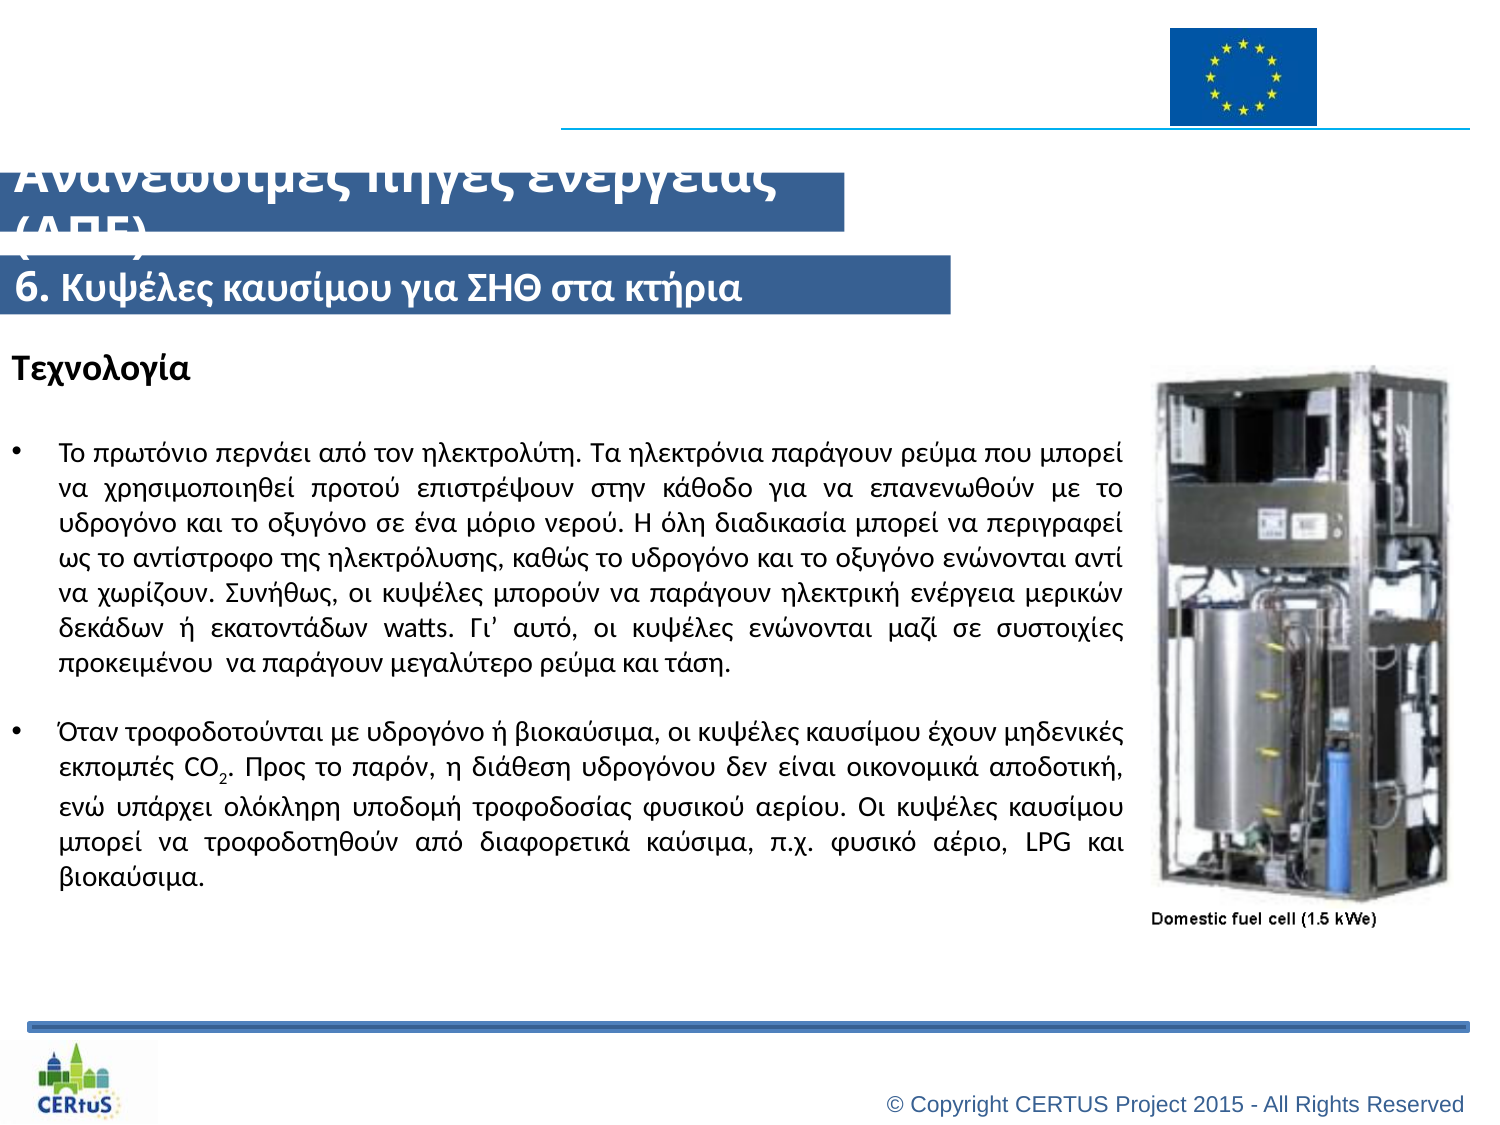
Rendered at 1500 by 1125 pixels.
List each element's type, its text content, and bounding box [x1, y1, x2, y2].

text_box © Copyright CERTUS Project 2015 - All Rights Reserved [844, 1082, 1480, 1125]
text_box Ανανεώσιμες πηγές ενέργειας (ΑΠΕ) [0, 171, 846, 234]
picture [1138, 350, 1468, 942]
text_box 6. Κυψέλες καυσίμου για ΣΗΘ στα κτήρια [0, 253, 953, 316]
picture [1170, 28, 1318, 126]
text_box Τεχνολογία Το πρωτόνιο περνάει από τον ηλεκτρολύτη. Τα ηλεκτρόνια παράγουν ρεύμα που μπορεί να χρησιμοποιηθεί προτού επιστρέψουν στην κάθοδο για να επανενωθούν με το υδρογόνο και το οξυγόνο σε ένα μόριο νερού. Η όλη διαδικασία μπορεί να περιγραφεί ως το αντίστροφο της ηλεκτρόλυσης, καθώς το υδρογόνο και το οξυγόνο ενώνονται αντί να χωρίζουν. Συνήθως, οι κυψέλες μπορούν να παράγουν ηλεκτρική ενέργεια μερικών δεκάδων ή εκατοντάδων watts. Γι’ αυτό, οι κυψέλες ενώνονται μαζί σε συστοιχίες προκειμένου να παράγουν μεγαλύτερο ρεύμα και τάση. Όταν τροφοδοτούνται με υδρογόνο ή βιοκαύσιμα, οι κυψέλες καυσίμου έχουν μηδενικές εκπομπές CO2. Προς το παρόν, η διάθεση υδρογόνου δεν είναι οικονομικά αποδοτική, ενώ υπάρχει ολόκληρη υποδομή τροφοδοσίας φυσικού αερίου. Οι κυψέλες καυσίμου μπορεί να τροφοδοτηθούν από διαφορετικά καύσιμα, π.χ. φυσικό αέριο, LPG και βιοκαύσιμα. [0, 335, 1140, 1025]
picture [0, 1040, 159, 1124]
text_box [27, 1021, 1470, 1033]
